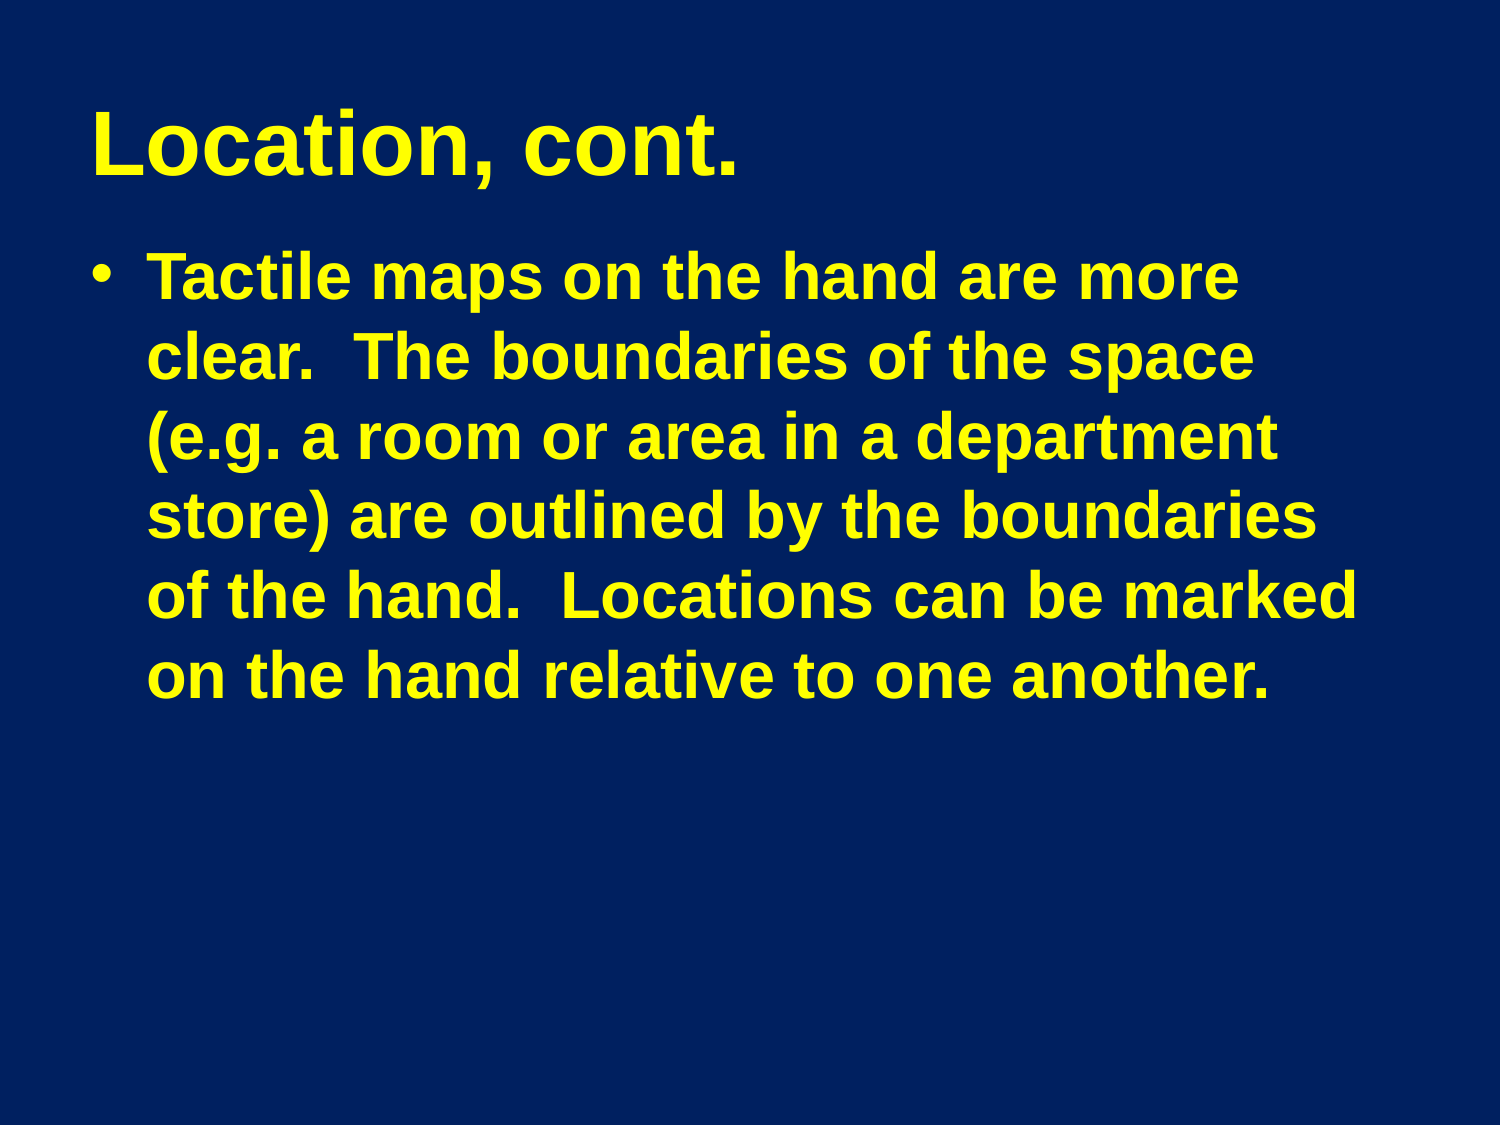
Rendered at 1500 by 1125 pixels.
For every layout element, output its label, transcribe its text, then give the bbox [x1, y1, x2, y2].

title Location, cont. [74, 44, 1426, 233]
list Tactile maps on the hand are more clear. The boundaries of the space (e.g. a room or area in a department store) are outlined by the boundaries of the hand. Locations can be marked on the hand relative to one another. [74, 224, 1413, 968]
